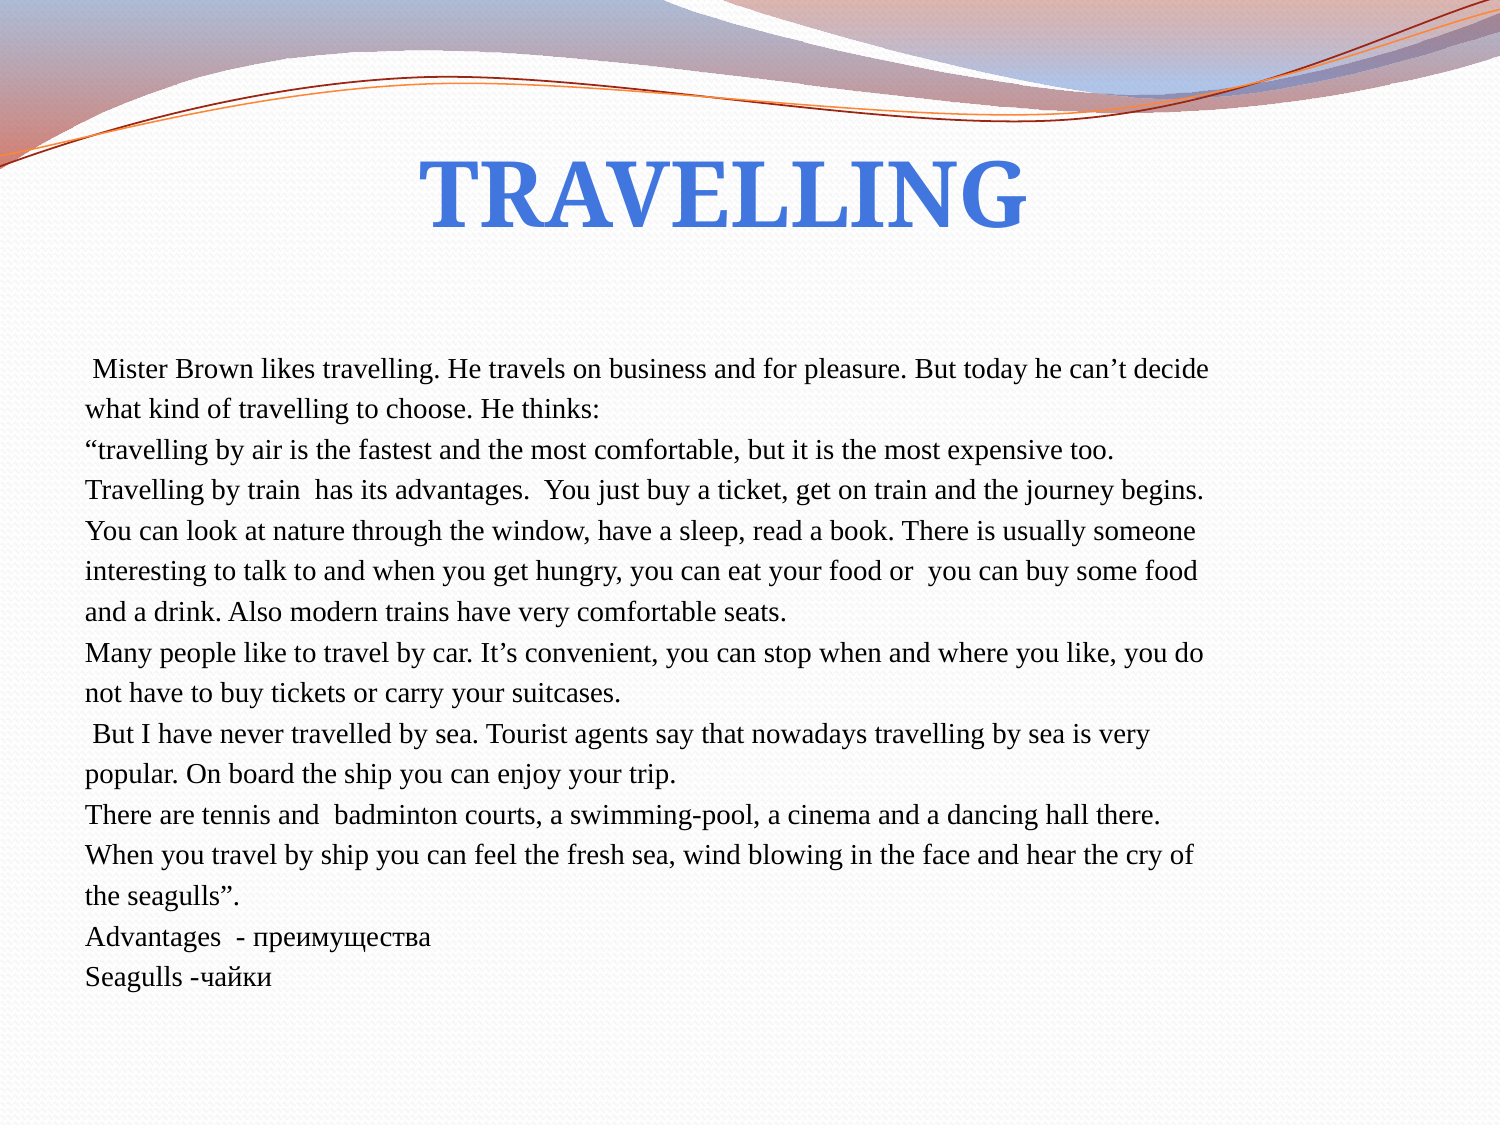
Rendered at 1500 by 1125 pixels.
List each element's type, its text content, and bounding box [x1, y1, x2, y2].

list Mister Brown likes travelling. He travels on business and for pleasure. But today he can’t decide what kind of travelling to choose. He thinks: “travelling by air is the fastest and the most comfortable, but it is the most expensive too. Travelling by train has its advantages. You just buy a ticket, get on train and the journey begins. You can look at nature through the window, have a sleep, read a book. There is usually someone interesting to talk to and when you get hungry, you can eat your food or you can buy some food and a drink. Also modern trains have very comfortable seats. Many people like to travel by car. It’s convenient, you can stop when and where you like, you do not have to buy tickets or carry your suitcases. But I have never travelled by sea. Tourist agents say that nowadays travelling by sea is very popular. On board the ship you can enjoy your trip. There are tennis and badminton courts, a swimming-pool, a cinema and a dancing hall there. When you travel by ship you can feel the fresh sea, wind blowing in the face and hear the cry of the seagulls”. Advantages - преимущества Seagulls -чайки [70, 304, 1421, 1025]
text_box TRAVELLING [404, 128, 1045, 254]
